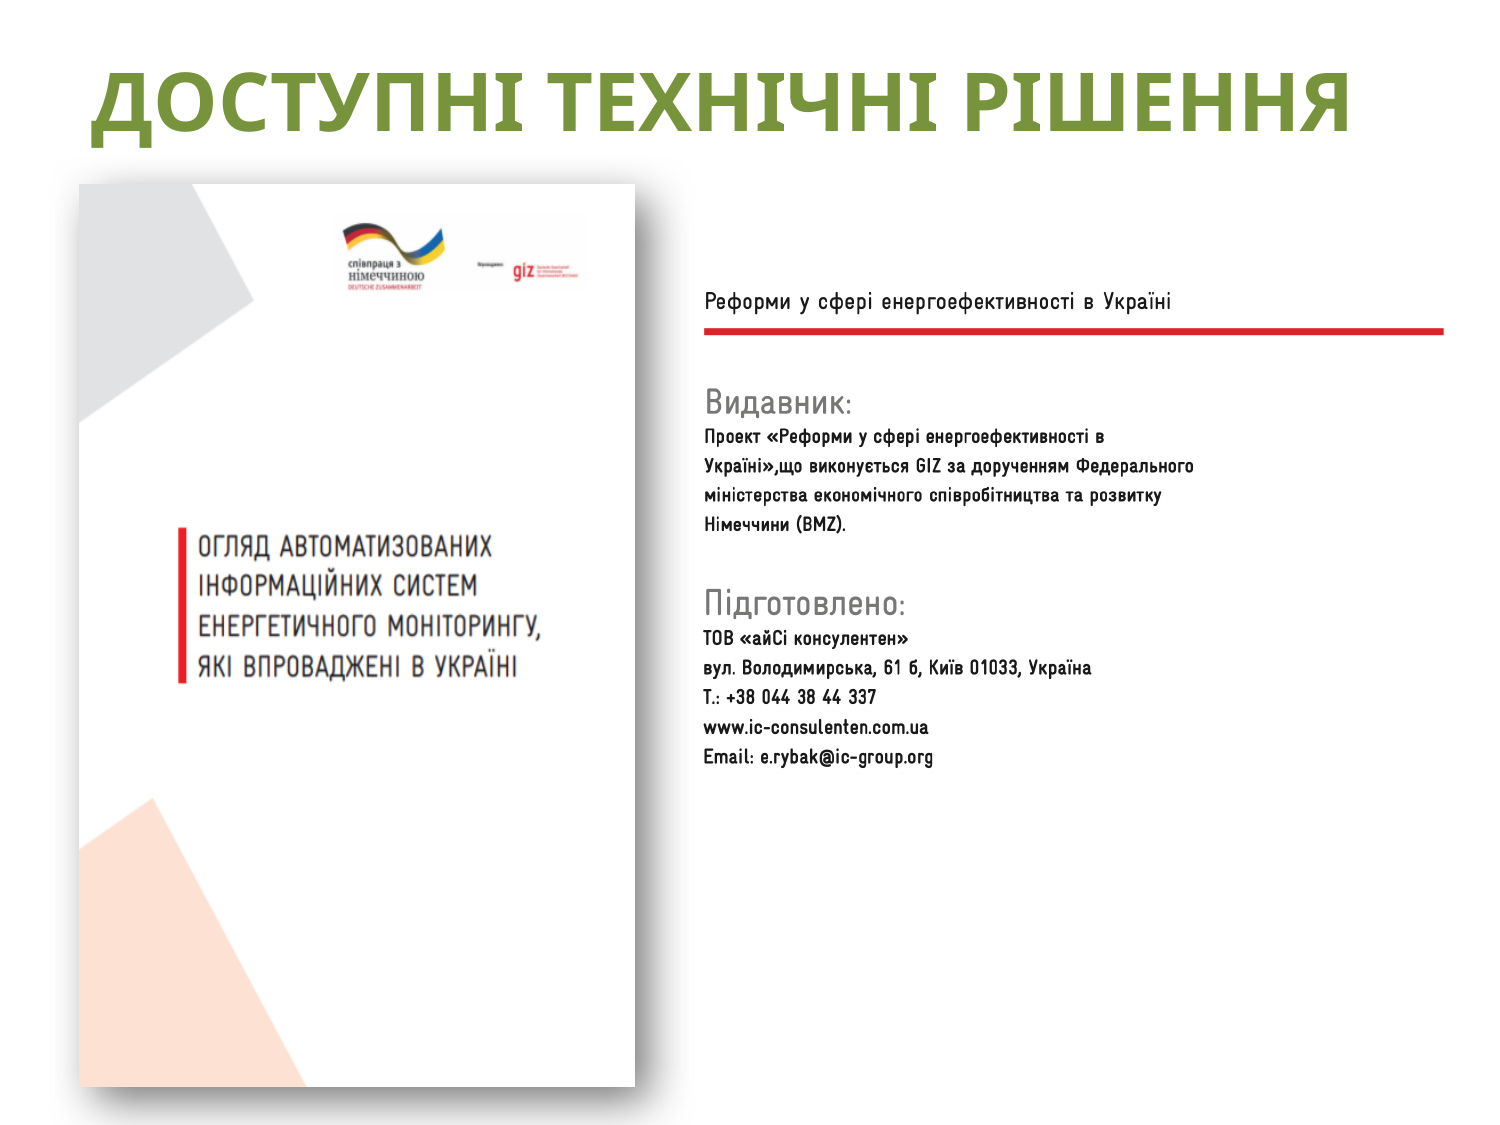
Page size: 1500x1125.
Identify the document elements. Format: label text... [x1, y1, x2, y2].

text_box ДОСТУПНІ ТЕХНІЧНІ РІШЕННЯ [76, 42, 1500, 132]
picture [702, 585, 1095, 775]
picture [702, 288, 1448, 540]
picture [78, 184, 635, 1088]
